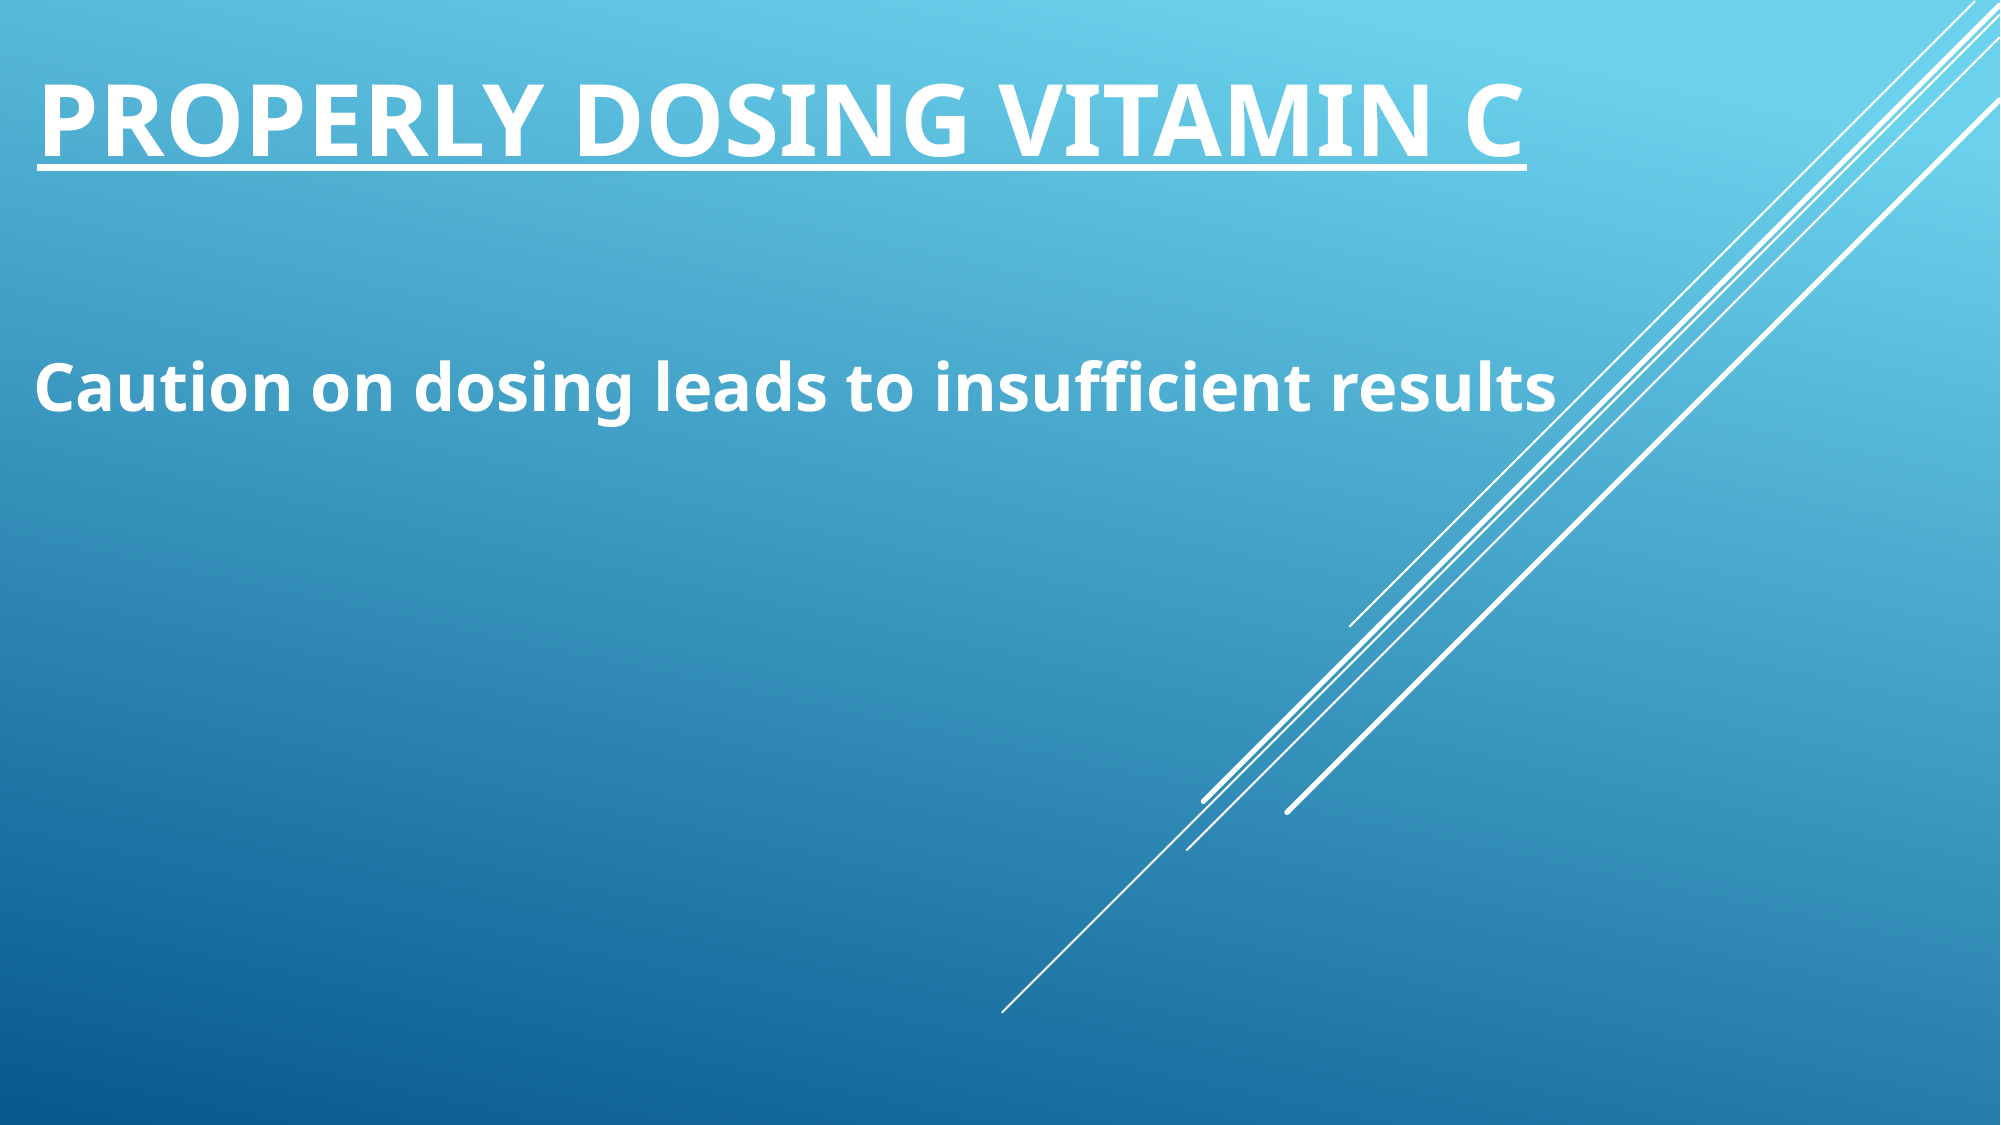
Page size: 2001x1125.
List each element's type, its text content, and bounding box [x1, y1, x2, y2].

title Properly dosing Vitamin C [0, 48, 1595, 337]
subtitle Caution on dosing leads to insufficient results [0, 337, 1653, 1125]
